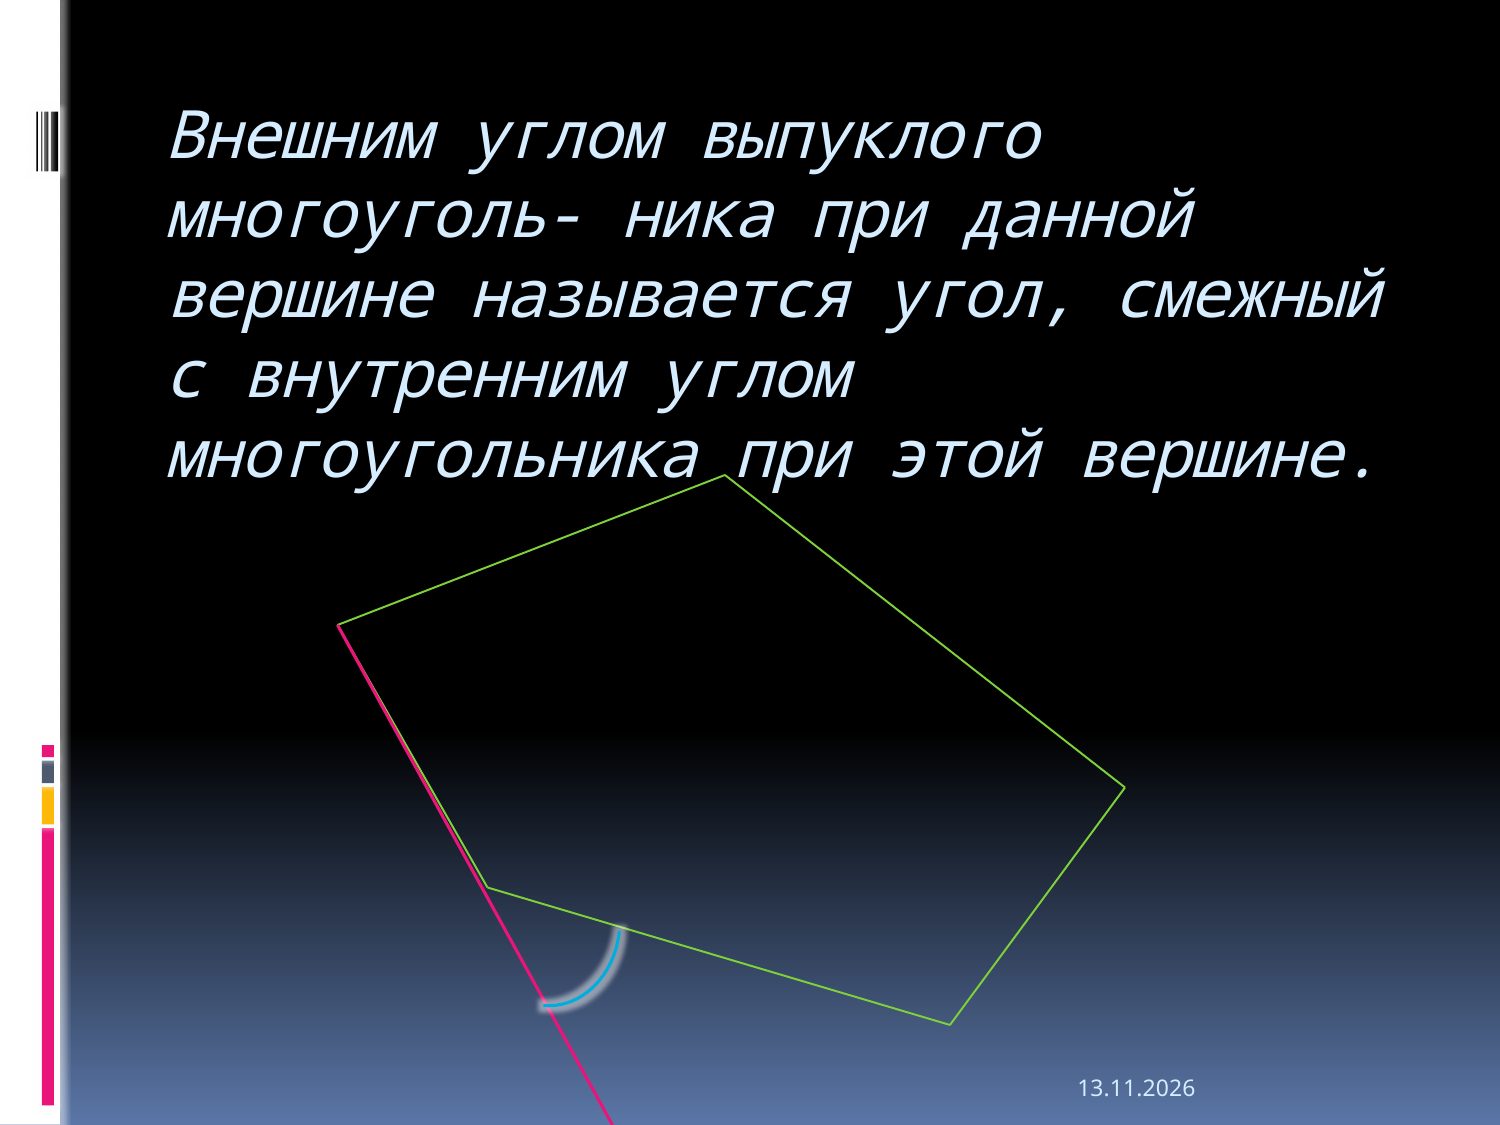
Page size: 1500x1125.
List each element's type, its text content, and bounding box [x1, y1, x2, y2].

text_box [486, 886, 951, 1026]
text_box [336, 474, 716, 626]
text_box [918, 818, 1157, 995]
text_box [280, 680, 545, 729]
title Внешним углом выпуклого многоуголь- ника при данной вершине называется угол, смежный с внутренним углом многоугольника при этой вершине. [150, 83, 1425, 438]
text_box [724, 474, 1126, 788]
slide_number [1062, 1052, 1413, 1113]
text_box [224, 737, 726, 1013]
